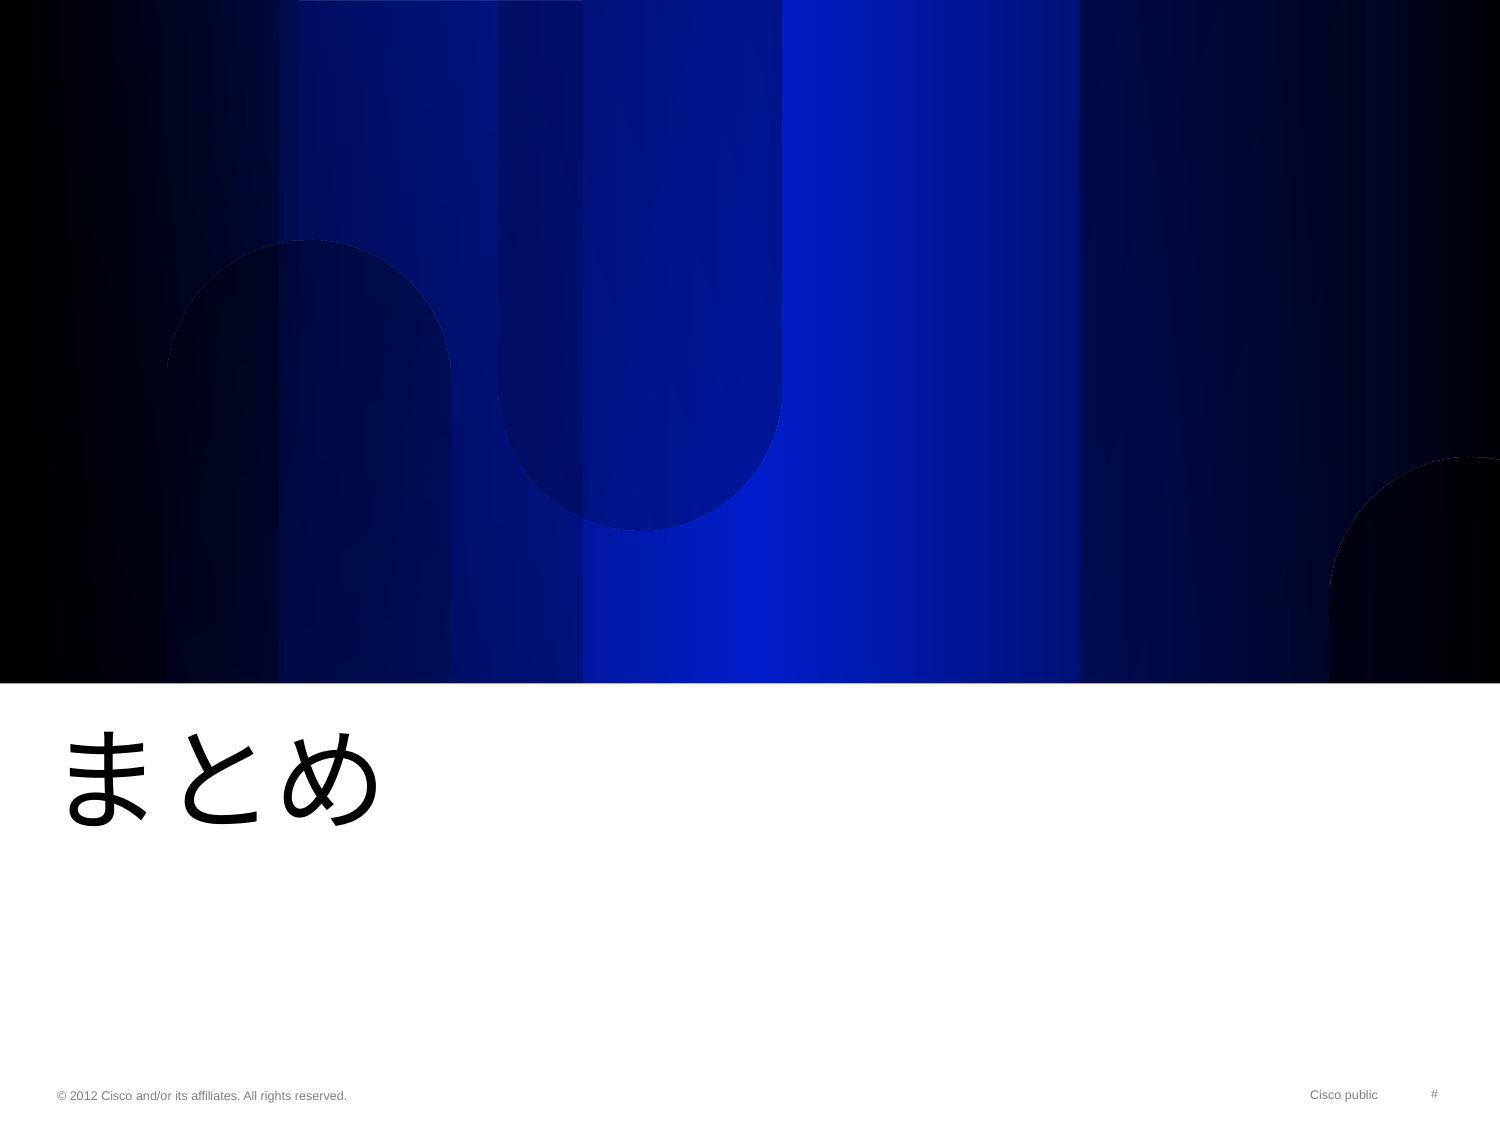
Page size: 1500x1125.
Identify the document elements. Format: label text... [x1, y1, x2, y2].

title まとめ [36, 727, 1459, 1028]
